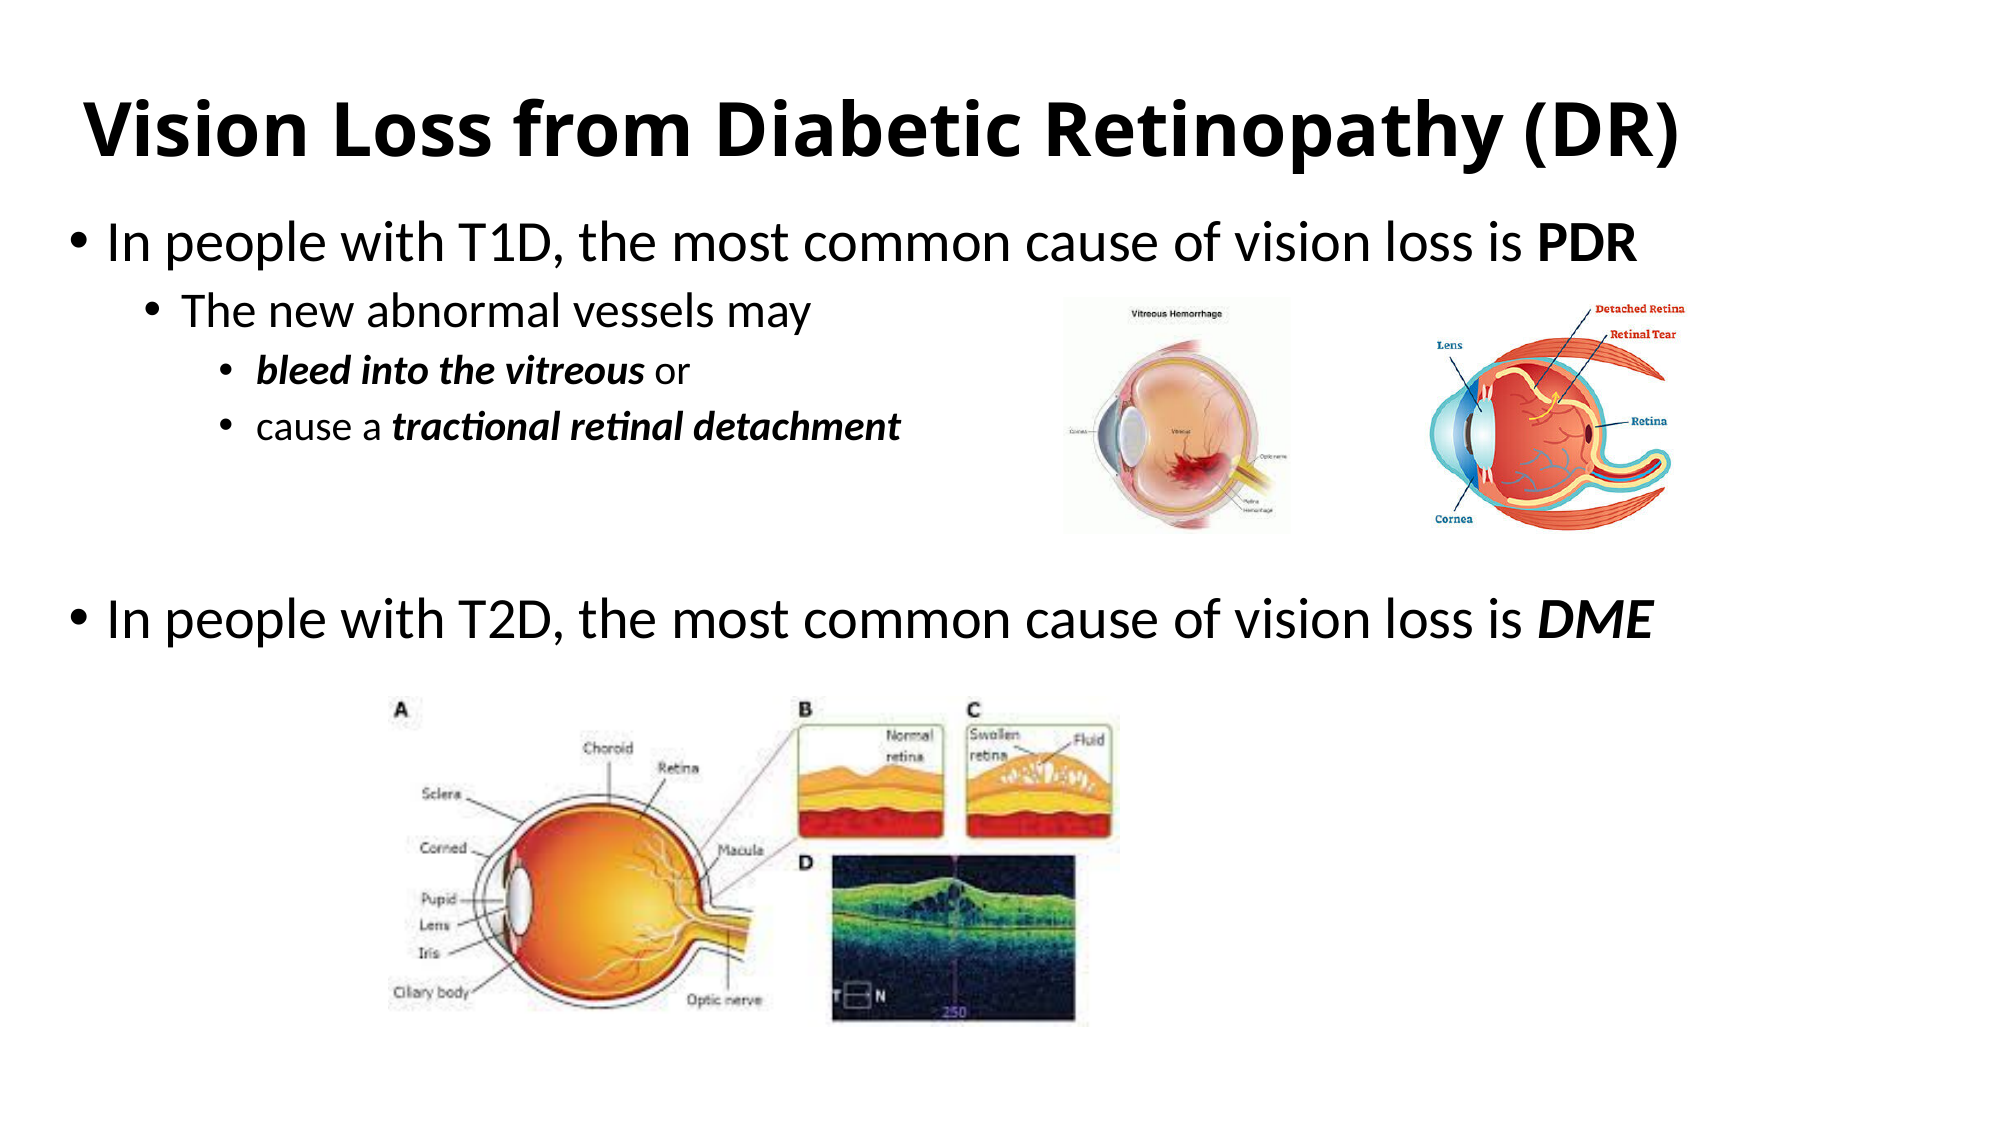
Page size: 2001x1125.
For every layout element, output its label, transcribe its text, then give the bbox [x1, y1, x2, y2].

title Vision Loss from Diabetic Retinopathy (DR) [53, 59, 1712, 203]
picture [1063, 297, 1291, 534]
picture [388, 695, 1120, 1027]
list In people with T1D, the most common cause of vision loss is PDR The new abnormal vessels may bleed into the vitreous or cause a tractional retinal detachment In people with T2D, the most common cause of vision loss is DME [53, 203, 1871, 1087]
picture [1404, 297, 1706, 534]
